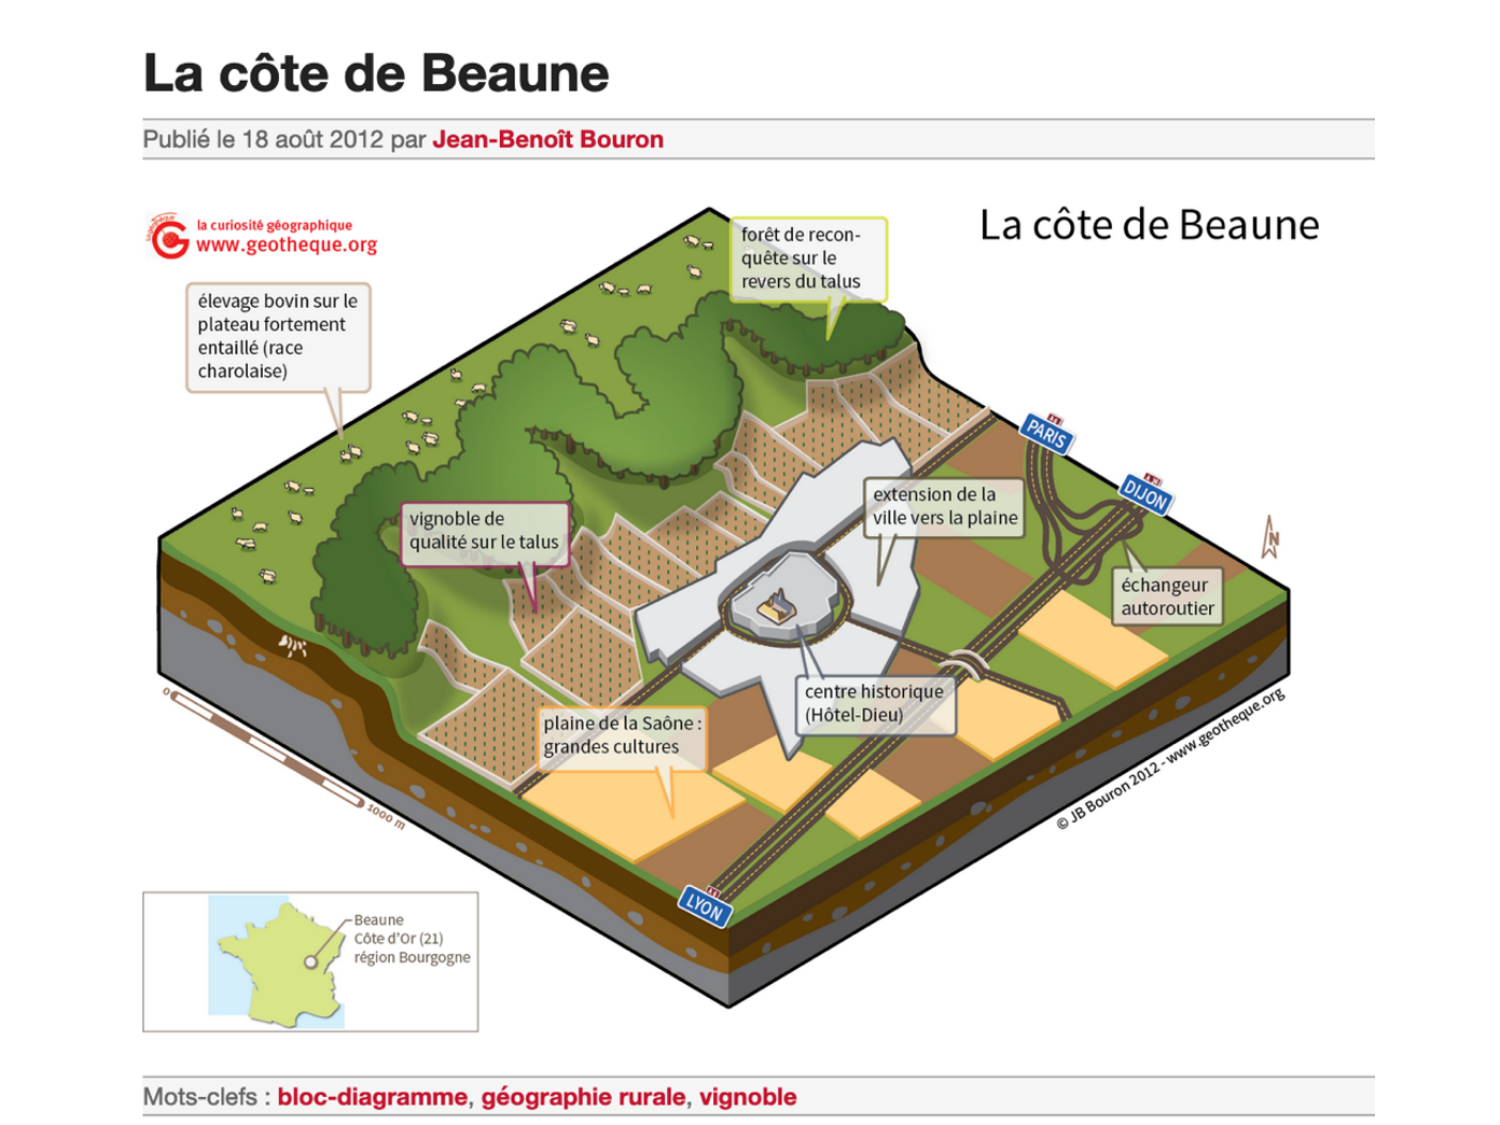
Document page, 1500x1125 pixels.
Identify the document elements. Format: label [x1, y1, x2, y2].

picture [125, 40, 1375, 1125]
